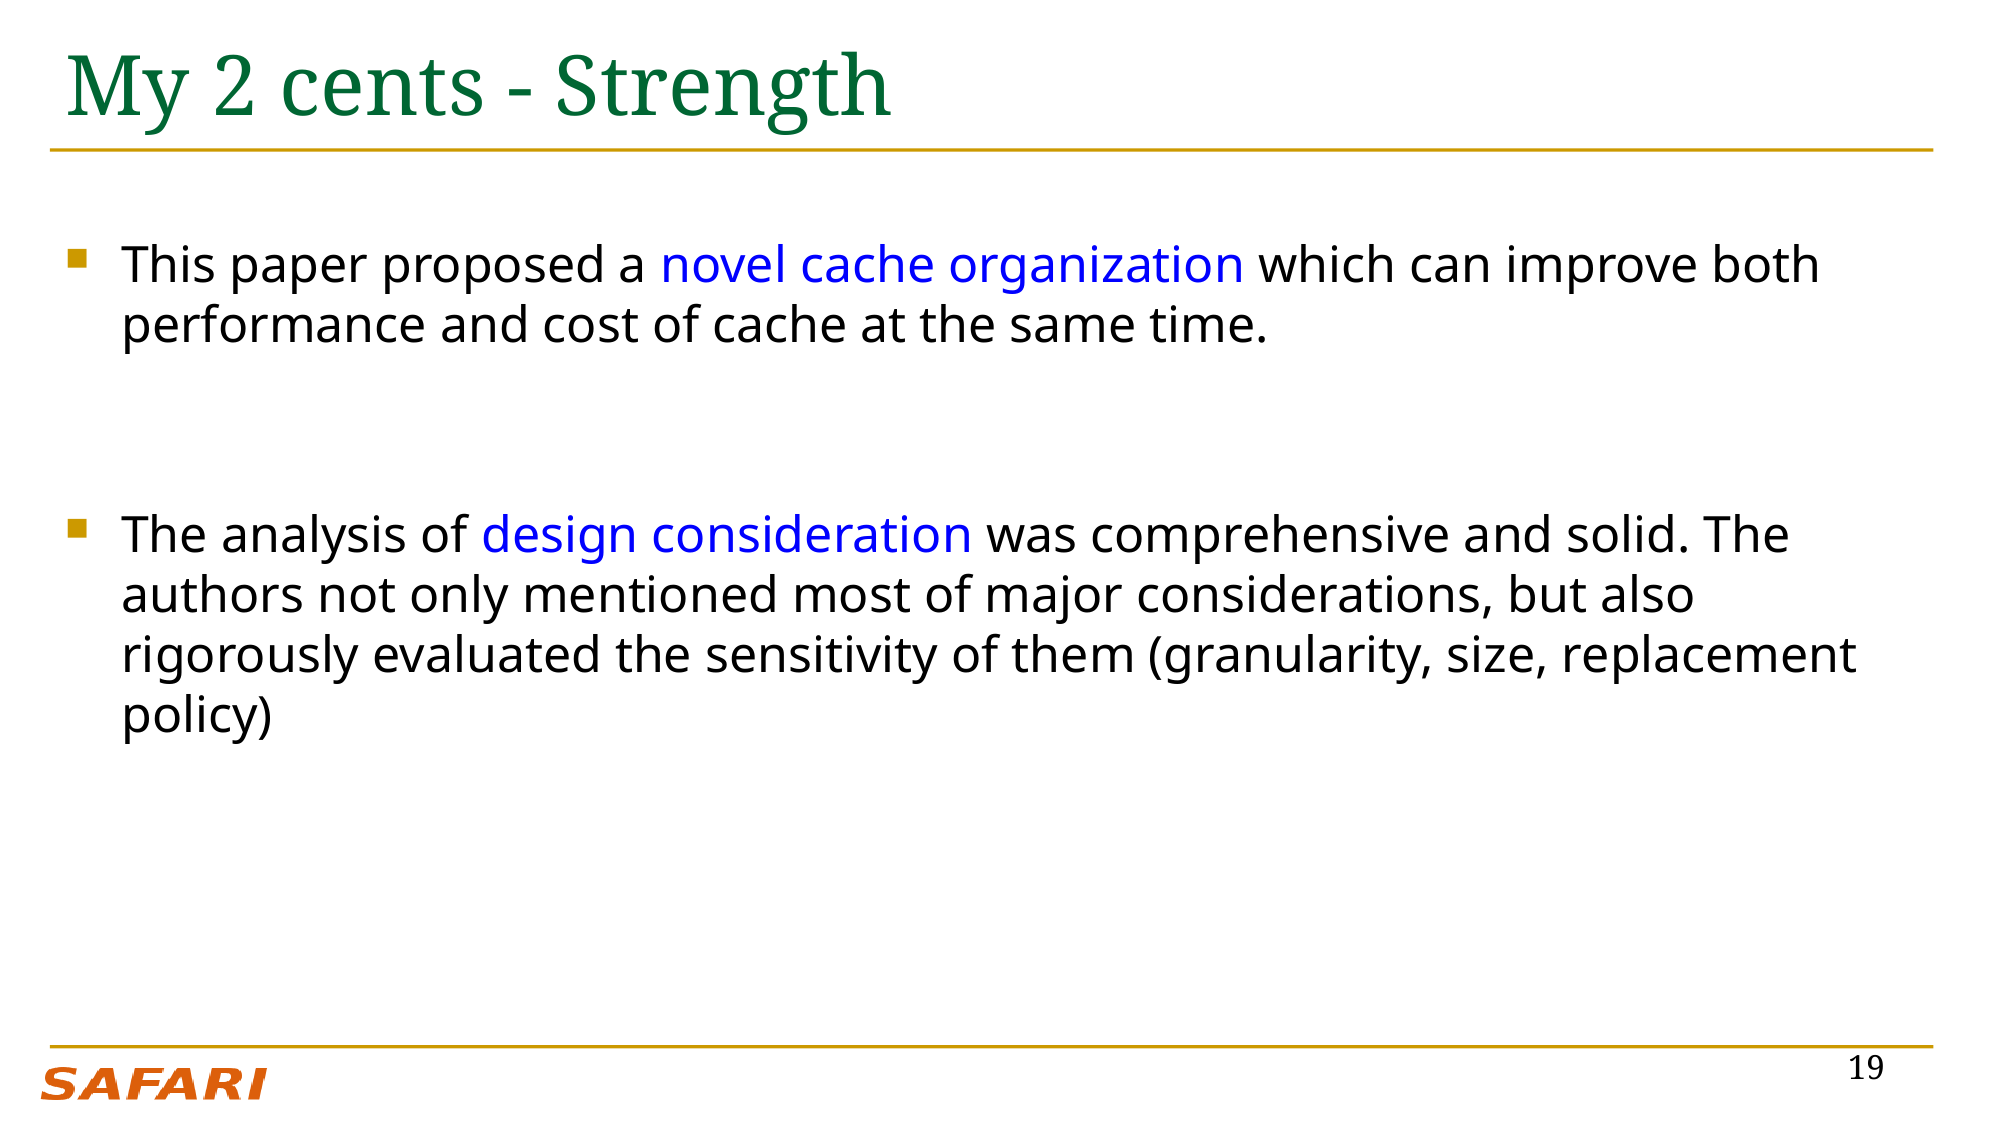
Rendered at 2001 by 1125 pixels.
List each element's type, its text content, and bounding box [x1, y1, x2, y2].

list This paper proposed a novel cache organization which can improve both performance and cost of cache at the same time. The analysis of design consideration was comprehensive and solid. The authors not only mentioned most of major considerations, but also rigorously evaluated the sensitivity of them (granularity, size, replacement policy) [49, 224, 1934, 1026]
slide_number 19 [1433, 1023, 1901, 1100]
title My 2 cents - Strength [49, 24, 1934, 201]
picture [39, 1058, 276, 1110]
